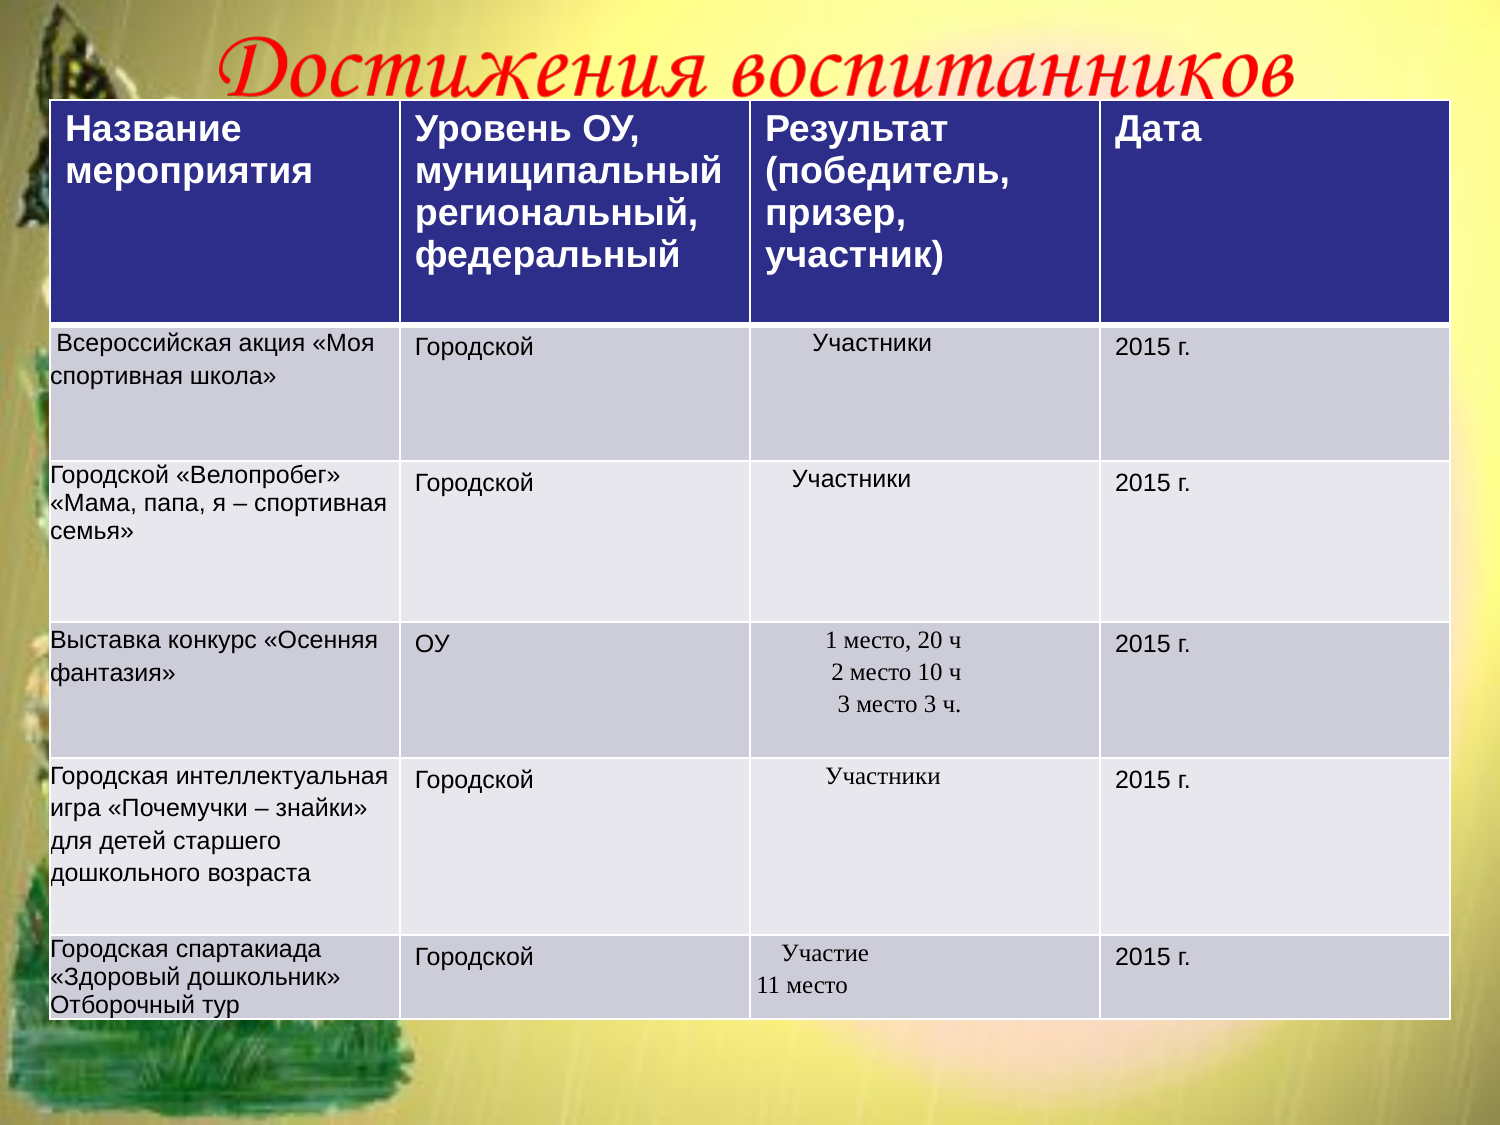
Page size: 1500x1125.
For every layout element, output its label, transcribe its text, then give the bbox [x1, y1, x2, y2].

table_cell 2015 г. [1101, 936, 1449, 1018]
table_header Уровень ОУ, муниципальный региональный, федеральный [401, 198, 749, 322]
table_cell Городской [401, 328, 749, 460]
table_cell 2015 г. [1101, 328, 1449, 460]
table_cell Городской [401, 759, 749, 934]
table_cell Участие 11 место [751, 936, 1099, 1018]
table_cell 2015 г. [1101, 462, 1449, 621]
table_cell ОУ [401, 623, 749, 757]
table_cell Городская интеллектуальная игра «Почемучки – знайки» для детей старшего дошкольного возраста [51, 759, 399, 934]
table_cell Участники [751, 462, 1099, 621]
table_cell Выставка конкурс «Осенняя фантазия» [51, 623, 399, 757]
table_cell 2015 г. [1101, 759, 1449, 934]
table_header Дата [1101, 101, 1449, 322]
table_header Название мероприятия [51, 101, 399, 322]
table_cell 2015 г. [1101, 623, 1449, 757]
table_header Результат (победитель, призер, участник) [751, 198, 1099, 322]
picture [0, 0, 1500, 1125]
table_cell Городской [401, 462, 749, 621]
table_cell Городской [401, 936, 749, 1018]
table_cell Городской «Велопробег» «Мама, папа, я – спортивная семья» [51, 462, 399, 621]
table_cell Городская спартакиада «Здоровый дошкольник» Отборочный тур [51, 936, 399, 1018]
table_cell Участники [751, 328, 1099, 460]
table_cell Участники [751, 759, 1099, 934]
table_cell 1 место, 20 ч 2 место 10 ч 3 место 3 ч. [751, 623, 1099, 757]
table_cell Всероссийская акция «Моя спортивная школа» [51, 328, 399, 460]
